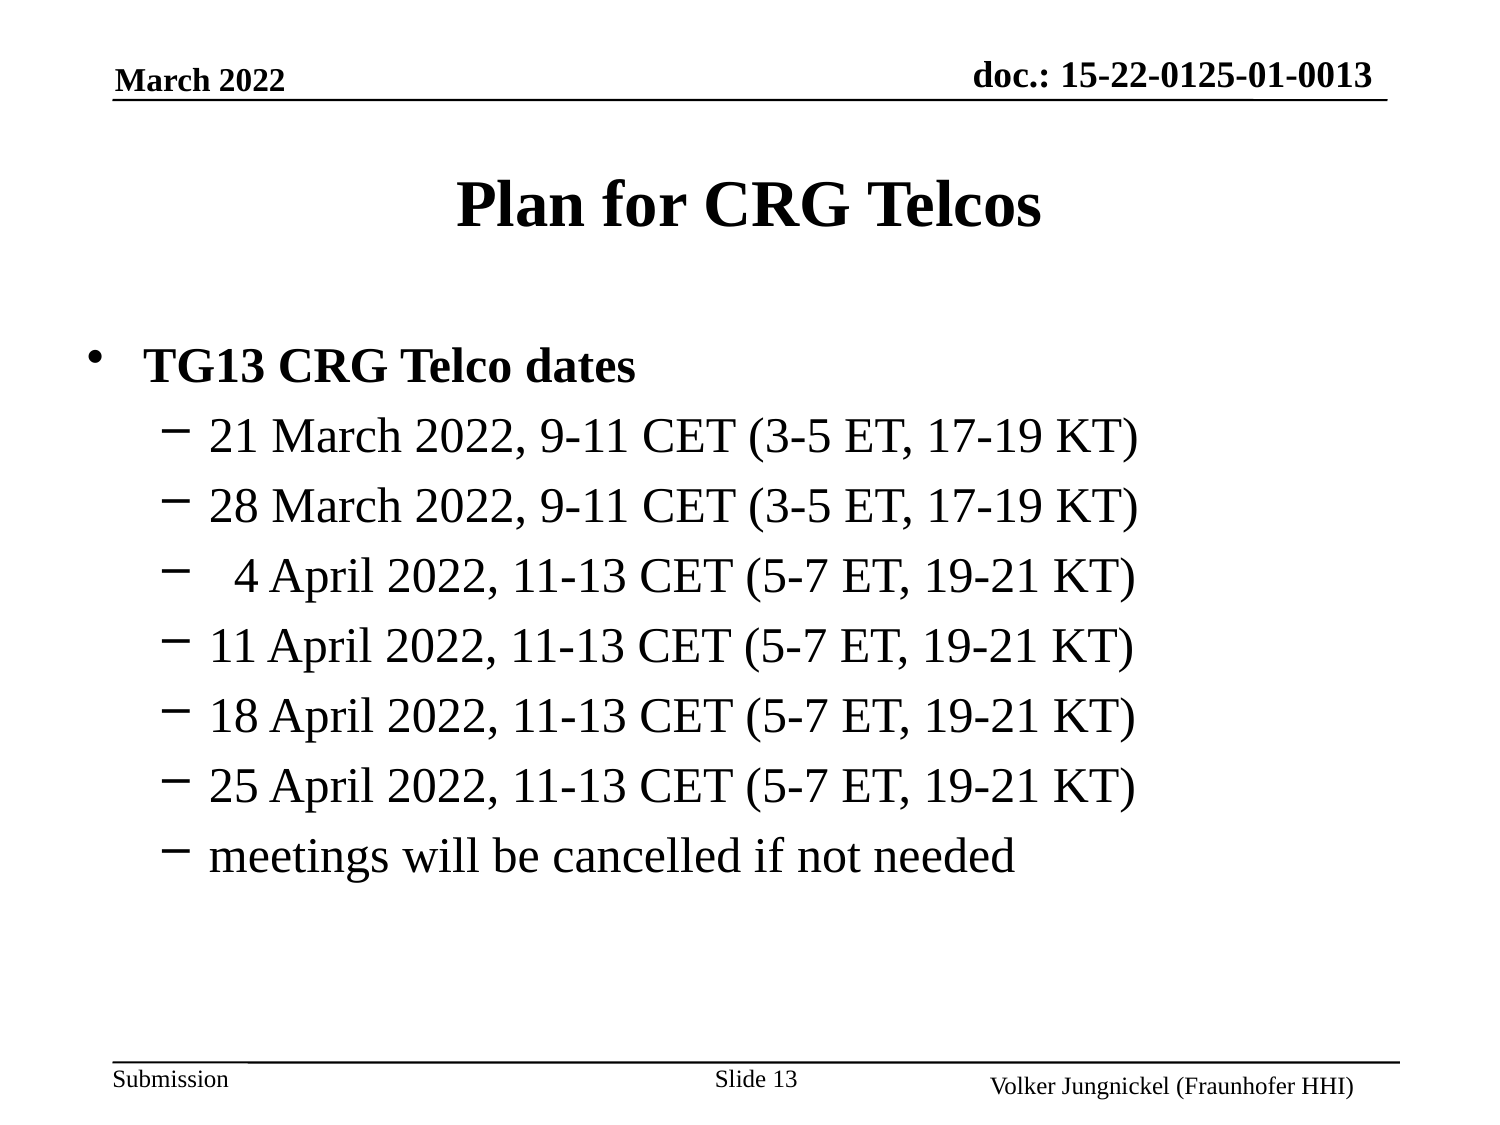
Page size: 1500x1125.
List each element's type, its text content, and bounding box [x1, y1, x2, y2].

footer Volker Jungnickel (Fraunhofer HHI) [975, 1062, 1402, 1100]
title Plan for CRG Telcos [112, 112, 1388, 288]
list TG13 CRG Telco dates 21 March 2022, 9-11 CET (3-5 ET, 17-19 KT) 28 March 2022, 9-11 CET (3-5 ET, 17-19 KT) 4 April 2022, 11-13 CET (5-7 ET, 19-21 KT) 11 April 2022, 11-13 CET (5-7 ET, 19-21 KT) 18 April 2022, 11-13 CET (5-7 ET, 19-21 KT) 25 April 2022, 11-13 CET (5-7 ET, 19-21 KT) meetings will be cancelled if not needed [62, 324, 1463, 700]
slide_number Slide 13 [711, 1061, 801, 1093]
